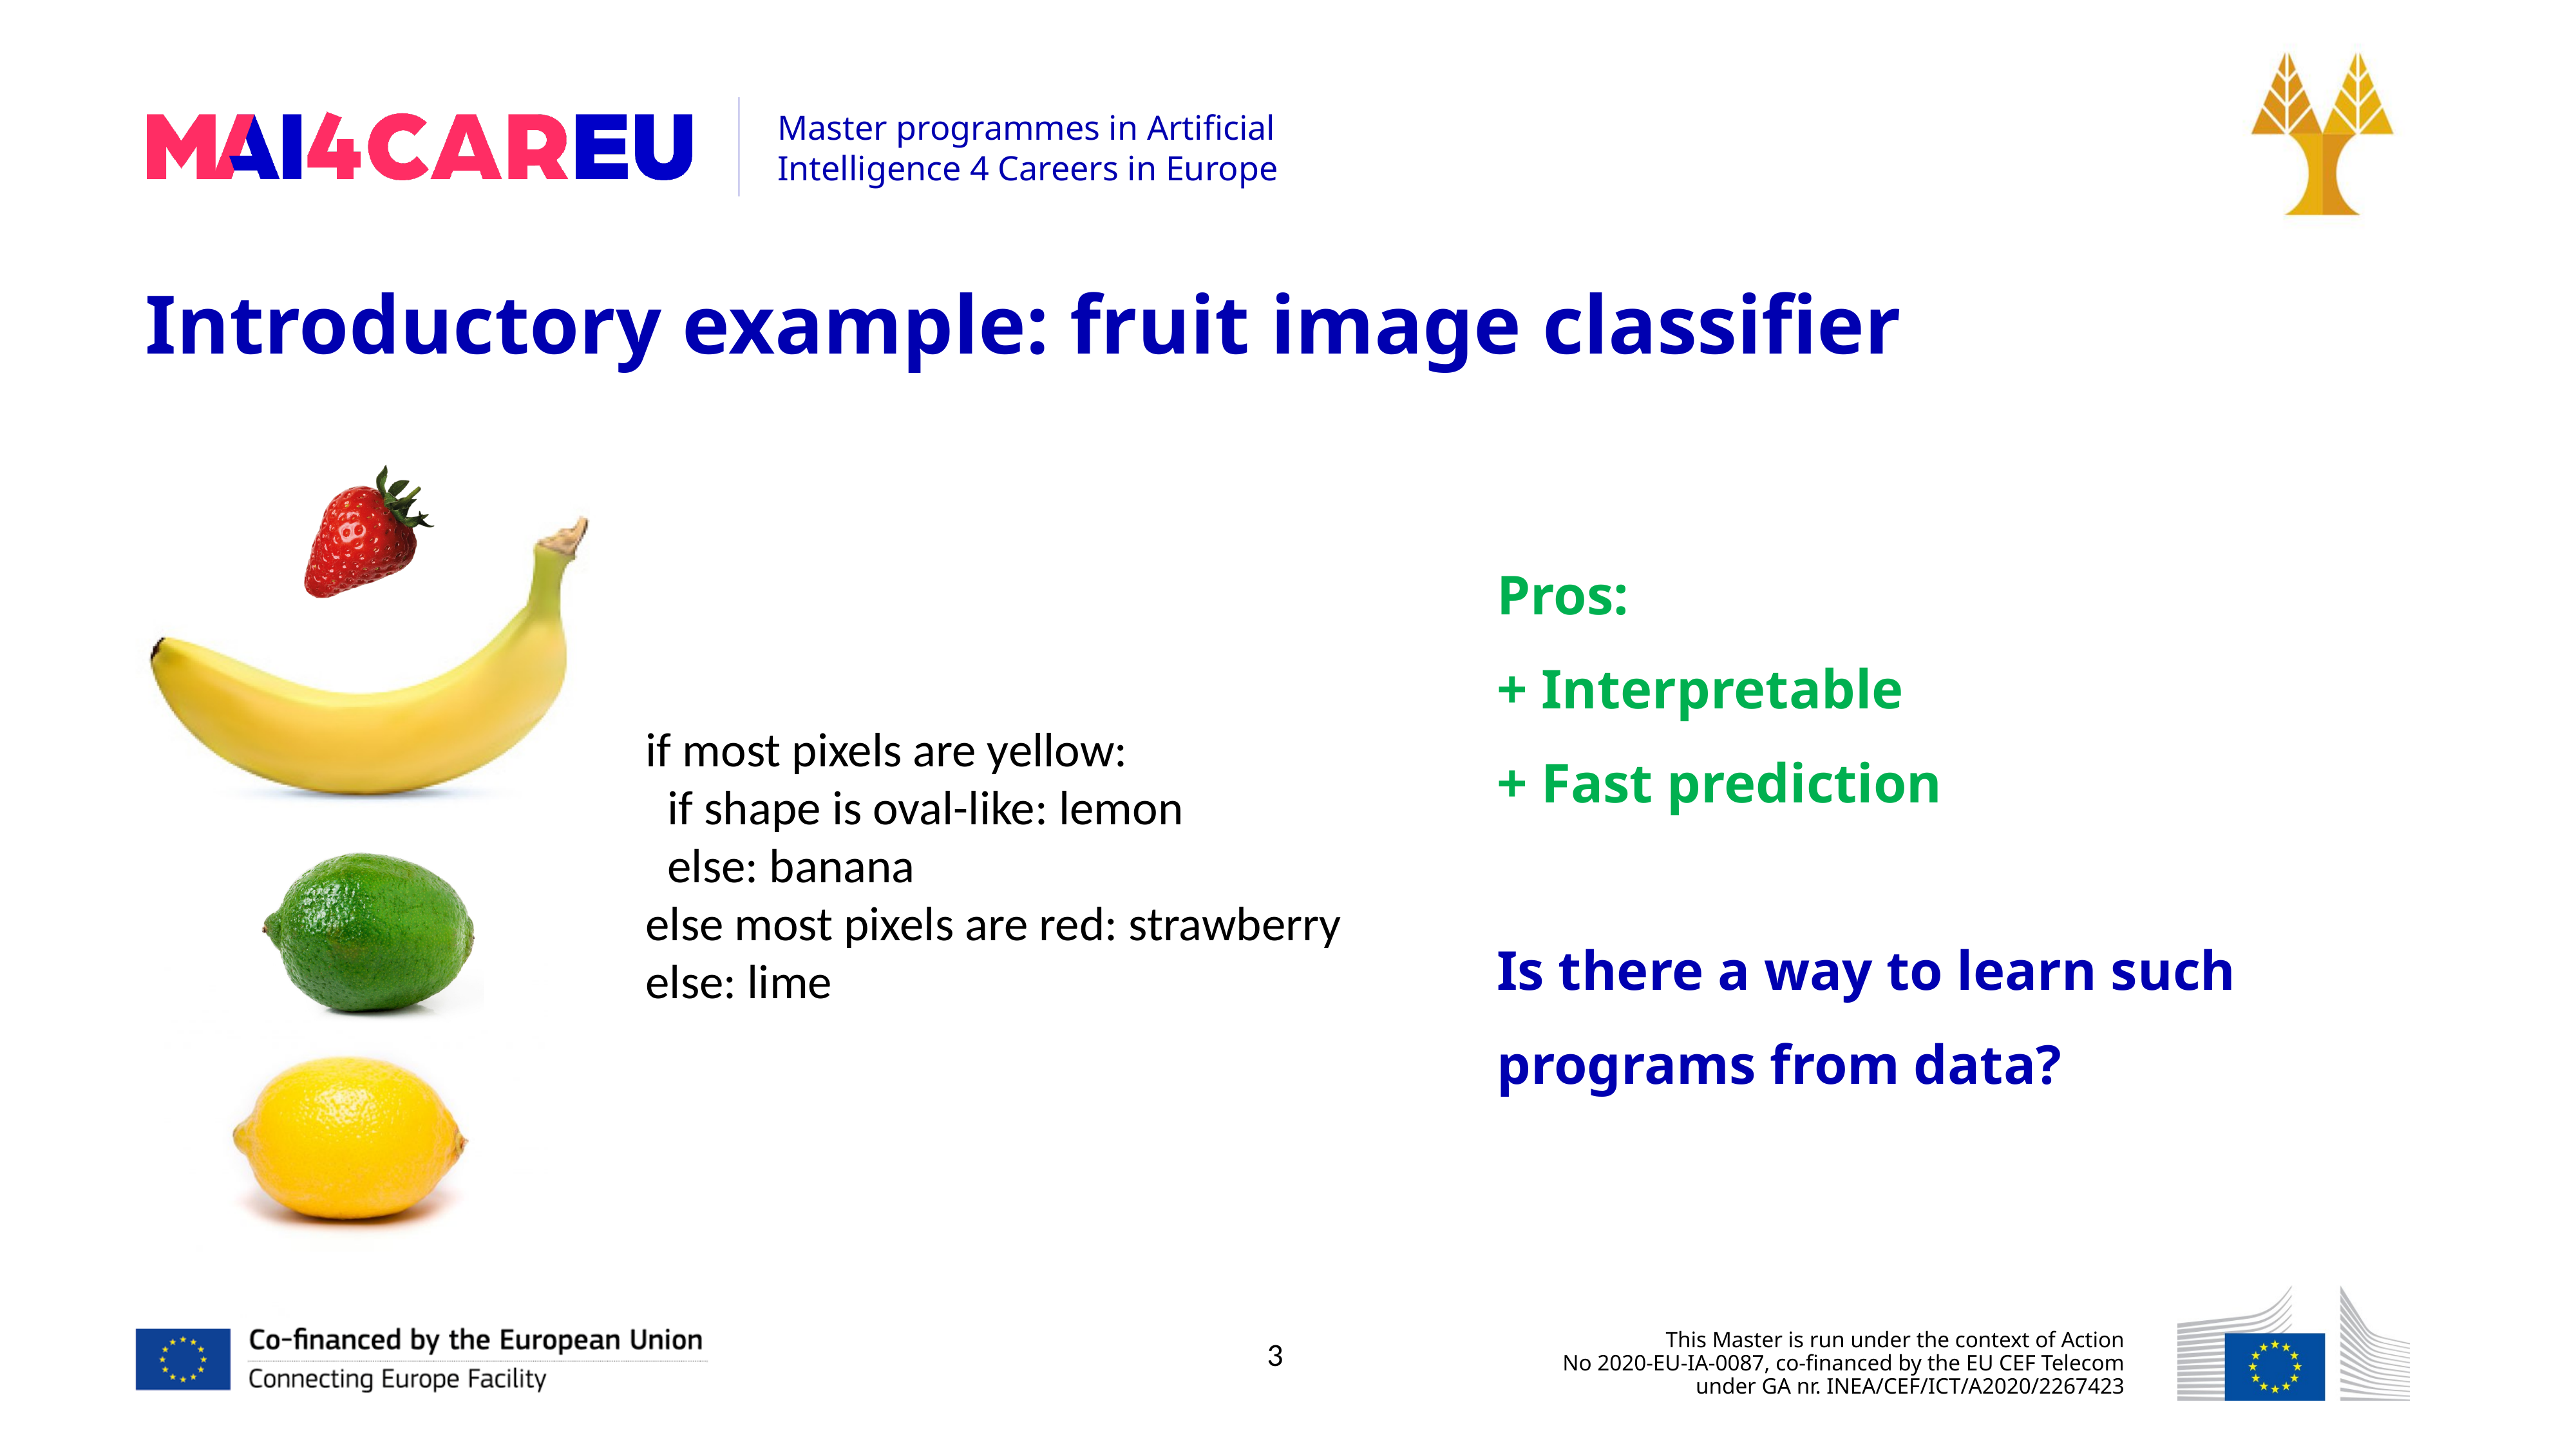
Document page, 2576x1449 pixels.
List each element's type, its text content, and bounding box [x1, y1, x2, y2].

picture [124, 1319, 713, 1399]
list Introductory example: fruit image classifier [136, 271, 2417, 493]
picture [2216, 38, 2417, 238]
picture [147, 111, 692, 180]
text_box Pros: + Interpretable + Fast prediction Is there a way to learn such programs from data? [1487, 527, 2417, 1255]
slide_number 3 [1222, 1314, 1329, 1392]
picture [0, 379, 888, 1318]
text_box if most pixels are yellow: if shape is oval-like: lemon else: banana else most pixels are red: strawberry else: lime [636, 714, 1515, 1013]
picture [2177, 1285, 2410, 1401]
